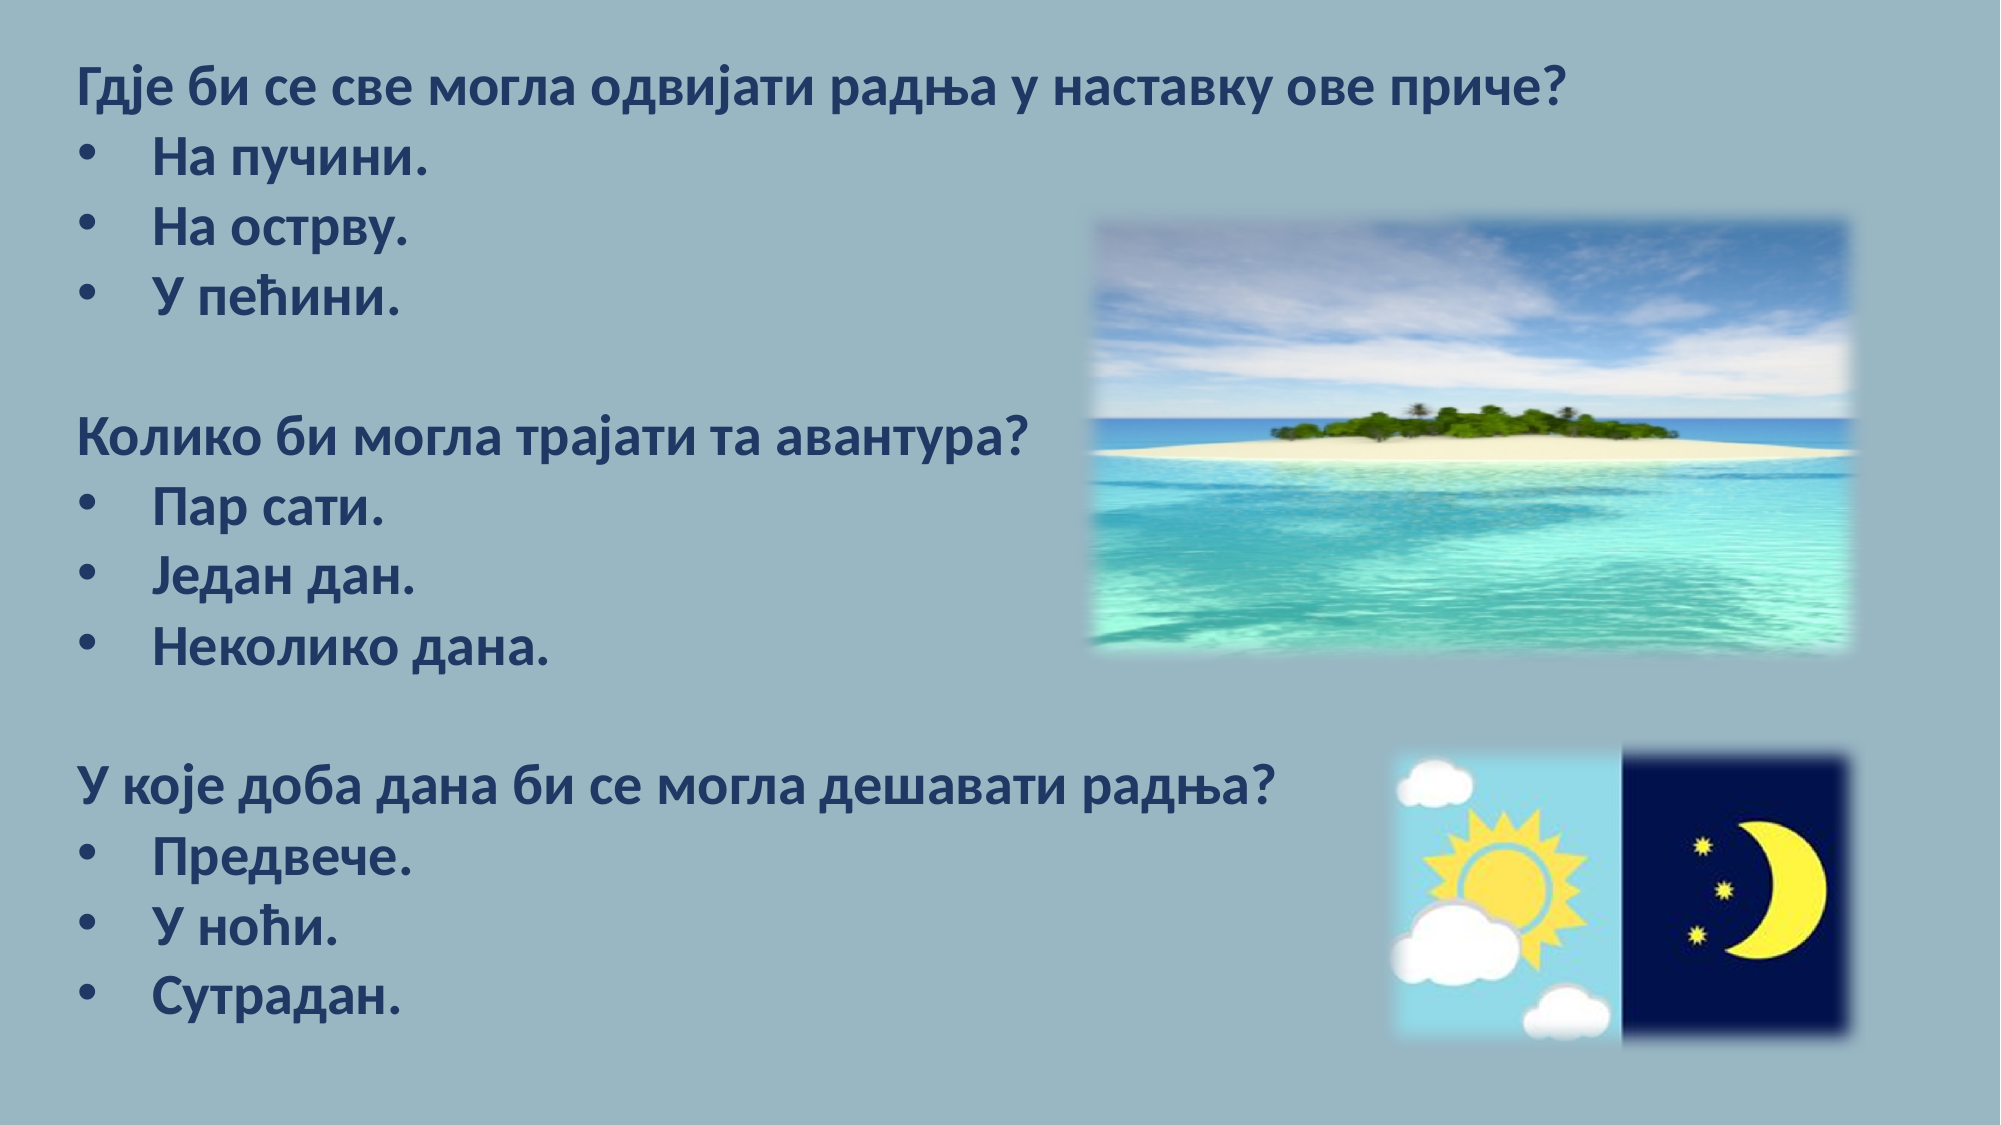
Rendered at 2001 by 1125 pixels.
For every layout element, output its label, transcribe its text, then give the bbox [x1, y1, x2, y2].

picture [1377, 737, 1867, 1054]
picture [1075, 202, 1867, 667]
text_box Гдје би се све могла одвијати радња у наставку ове приче? На пучини. На острву. У пећини. Колико би могла трајати та авантура? Пар сати. Један дан. Неколико дана. У које доба дана би се могла дешавати радња? Предвече. У ноћи. Сутрадан. [62, 39, 1830, 1114]
